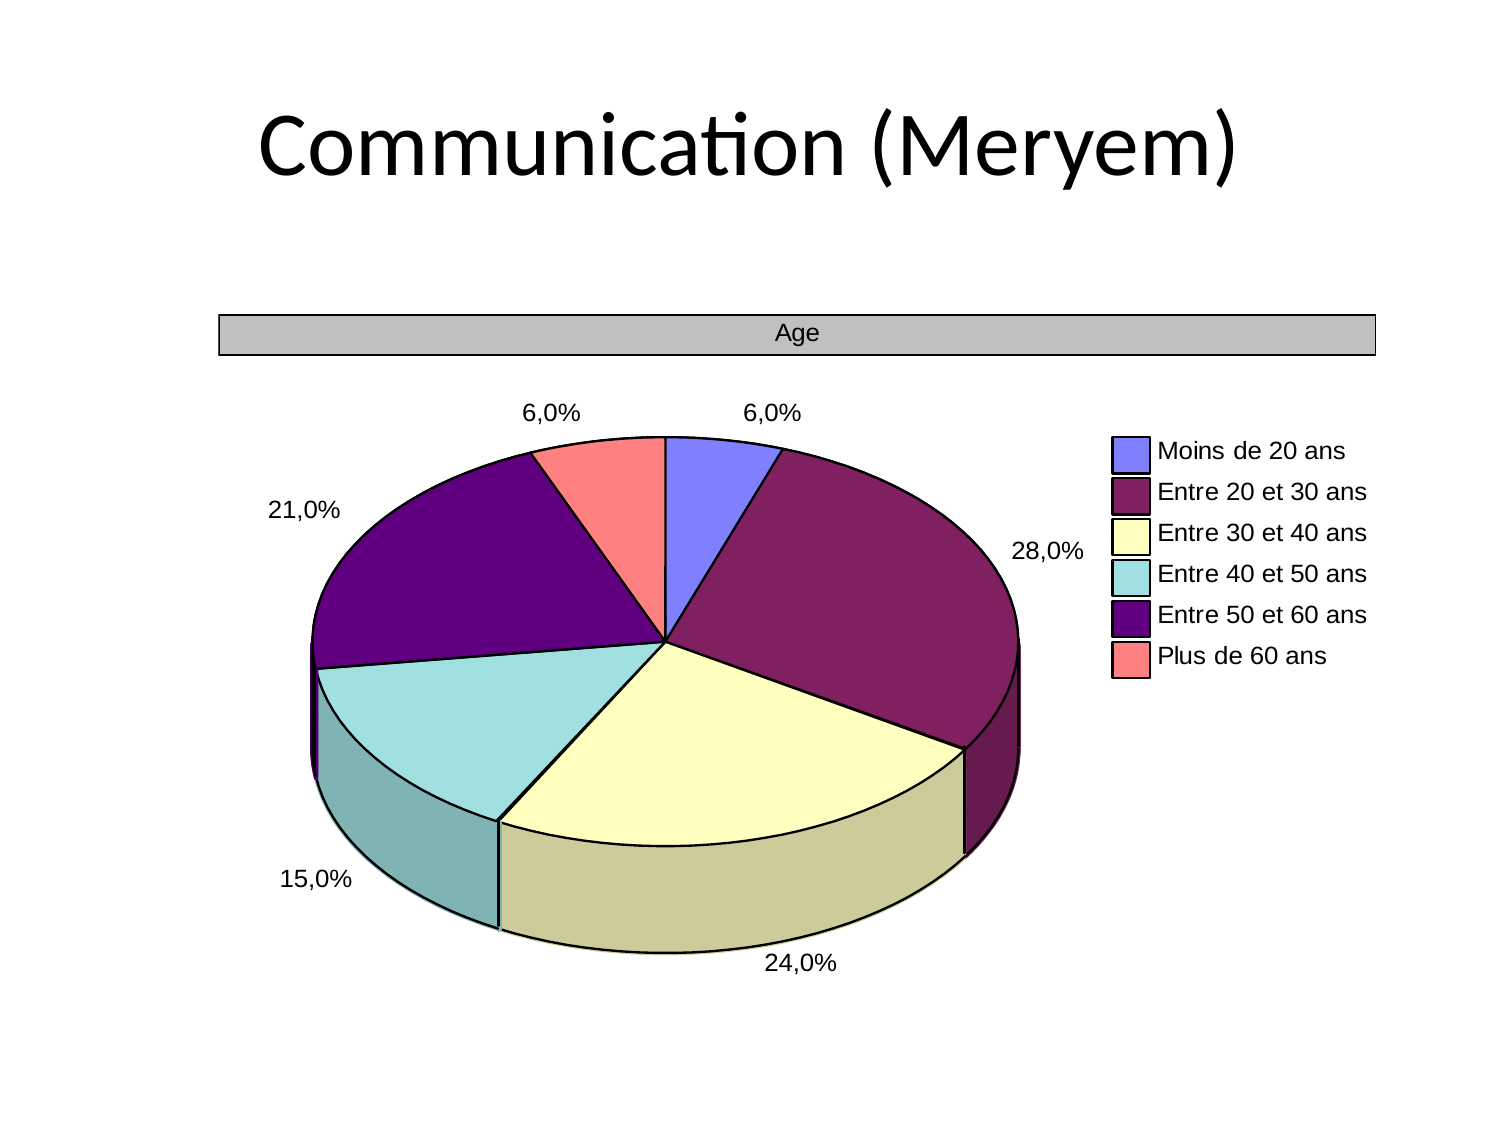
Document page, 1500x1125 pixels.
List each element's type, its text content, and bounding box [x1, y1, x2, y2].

picture [218, 314, 1377, 997]
title Communication (Meryem) [75, 45, 1425, 233]
